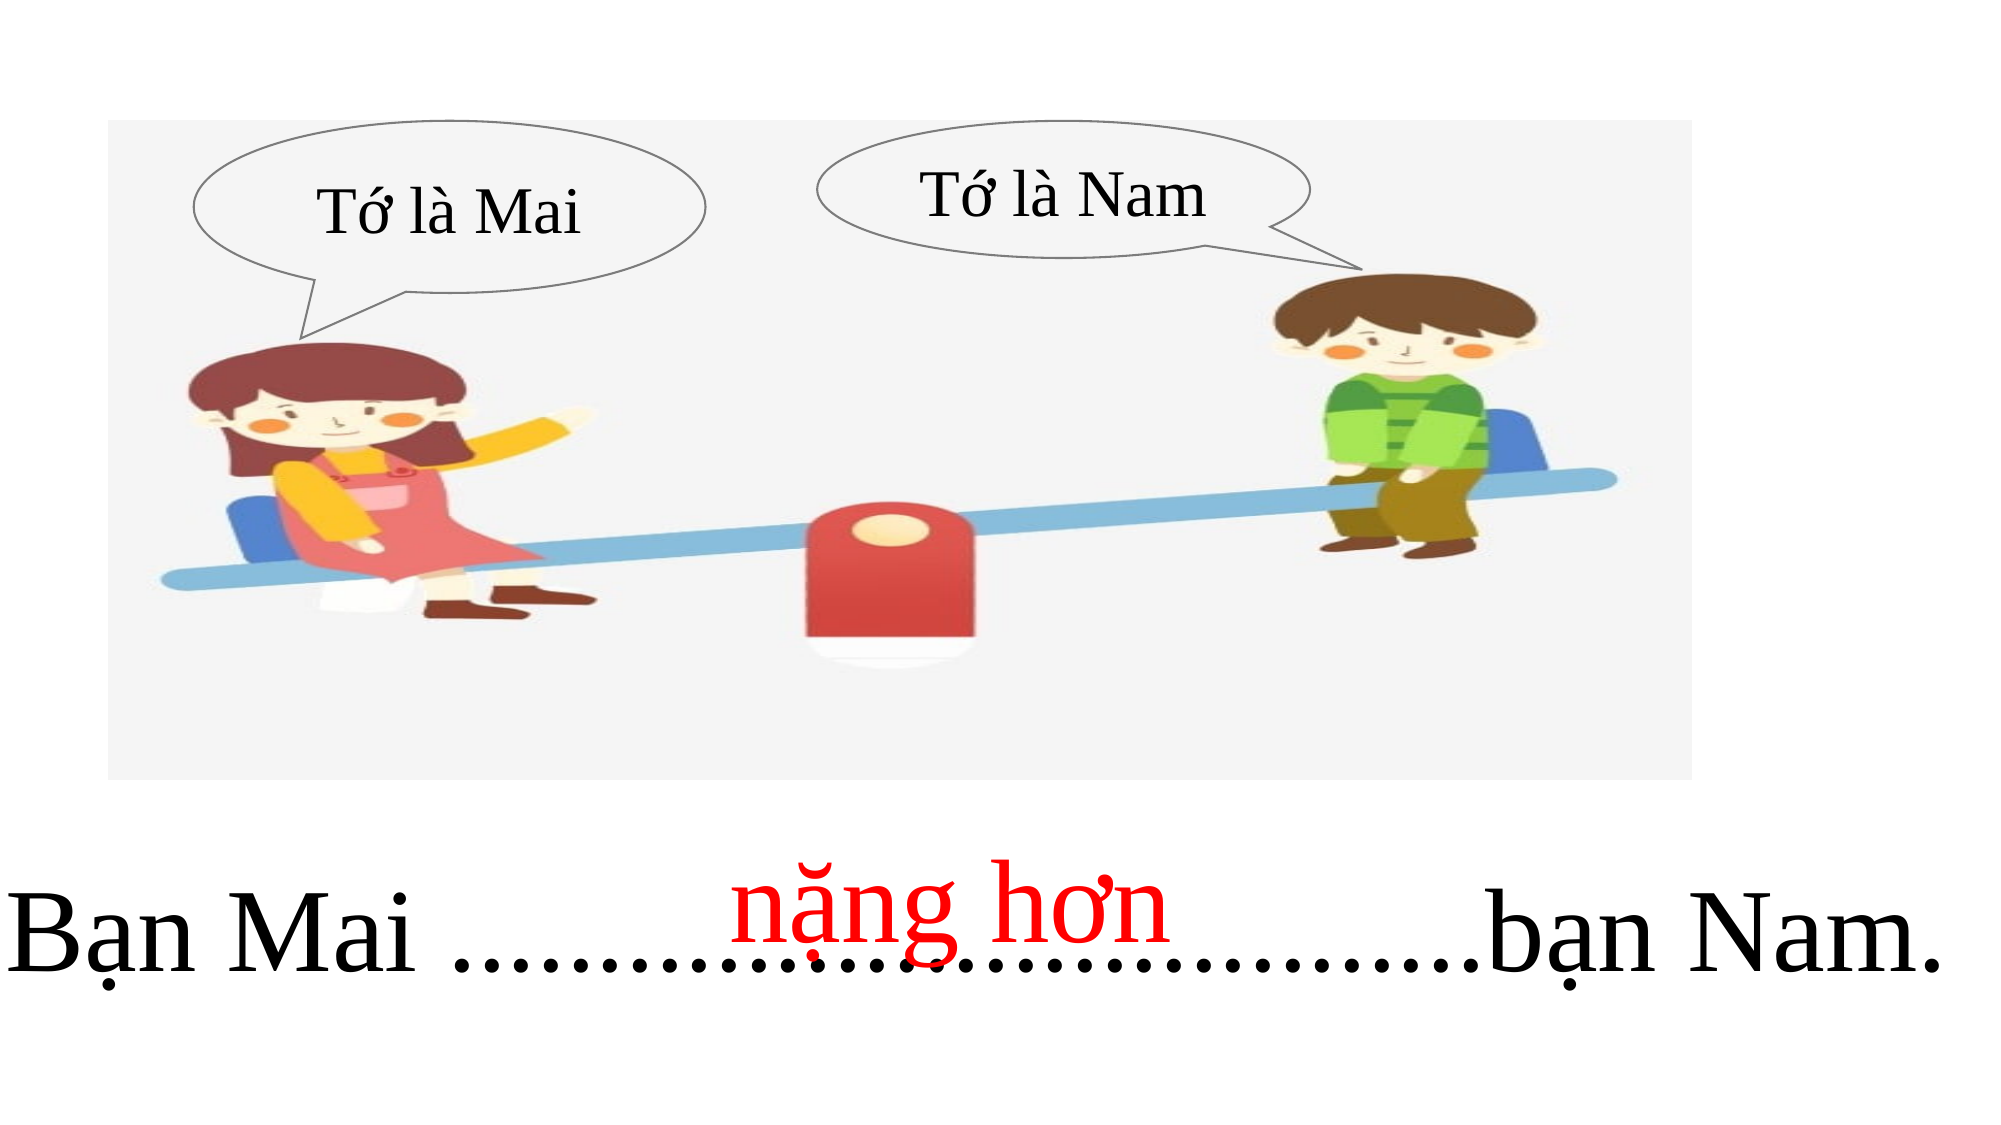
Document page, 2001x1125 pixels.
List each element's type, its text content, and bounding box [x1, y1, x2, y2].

text_box nặng hơn [714, 816, 1409, 974]
picture [108, 120, 1692, 780]
text_box Bạn Mai ...................................bạn Nam. [0, 845, 2000, 1003]
